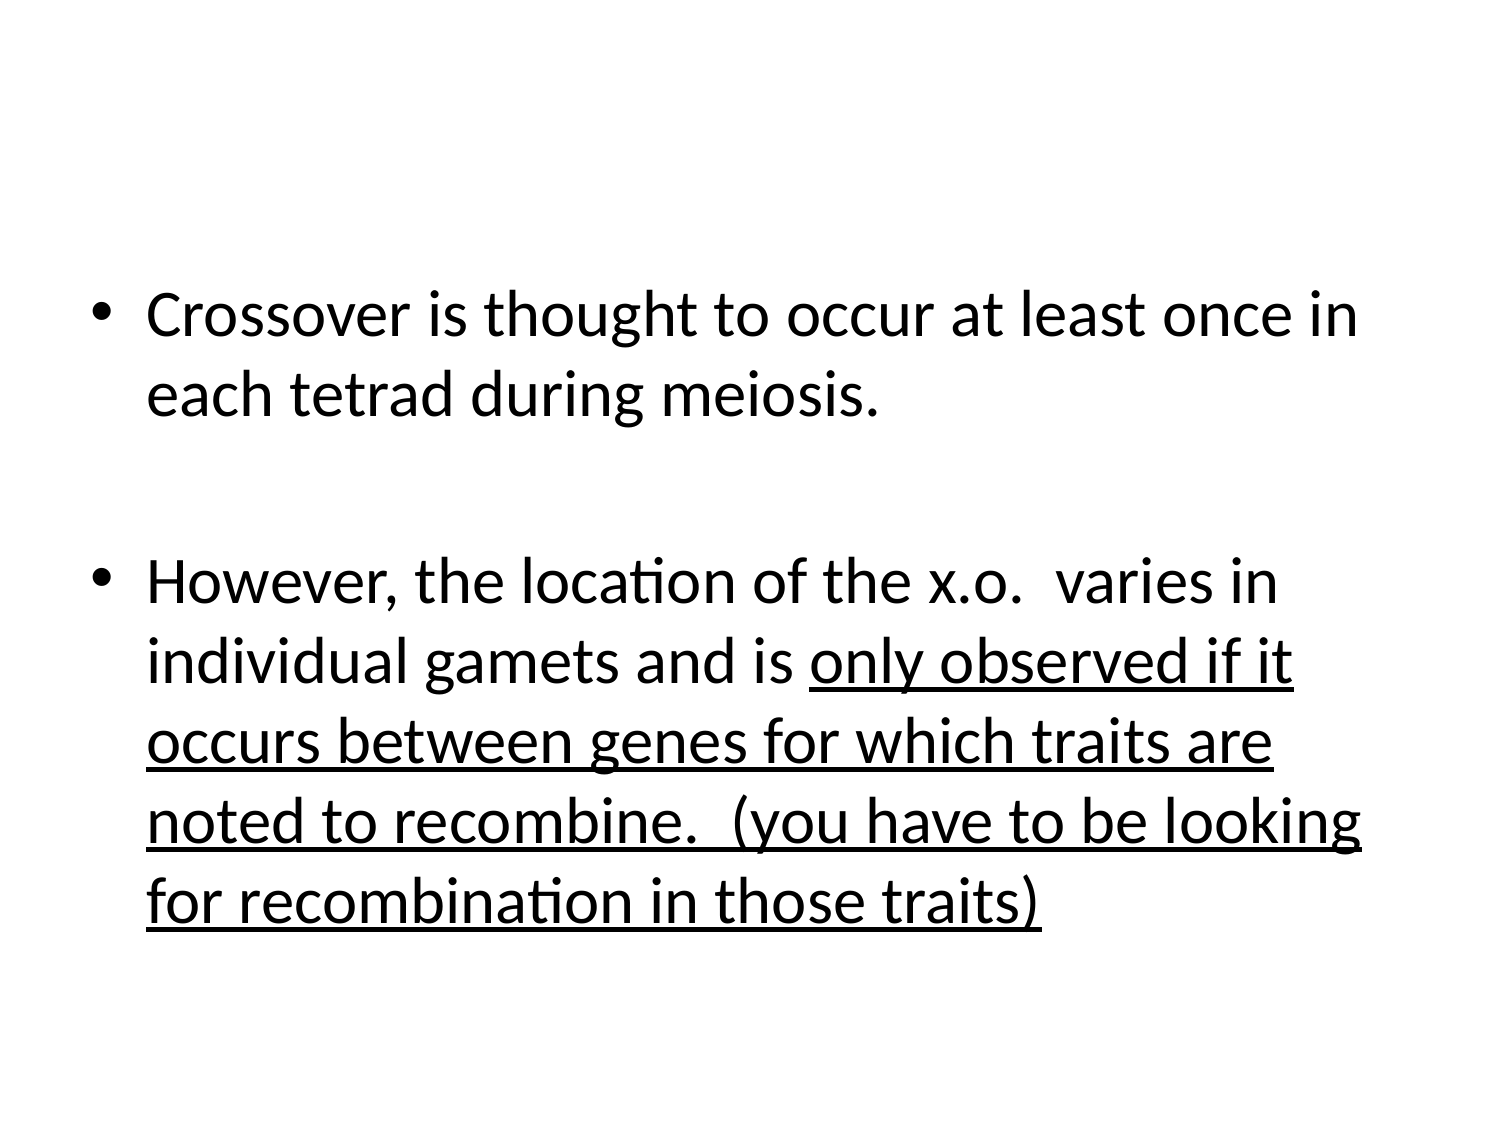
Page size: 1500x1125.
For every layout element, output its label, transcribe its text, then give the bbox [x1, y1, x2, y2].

list Crossover is thought to occur at least once in each tetrad during meiosis. However, the location of the x.o. varies in individual gamets and is only observed if it occurs between genes for which traits are noted to recombine. (you have to be looking for recombination in those traits) [75, 262, 1425, 1005]
